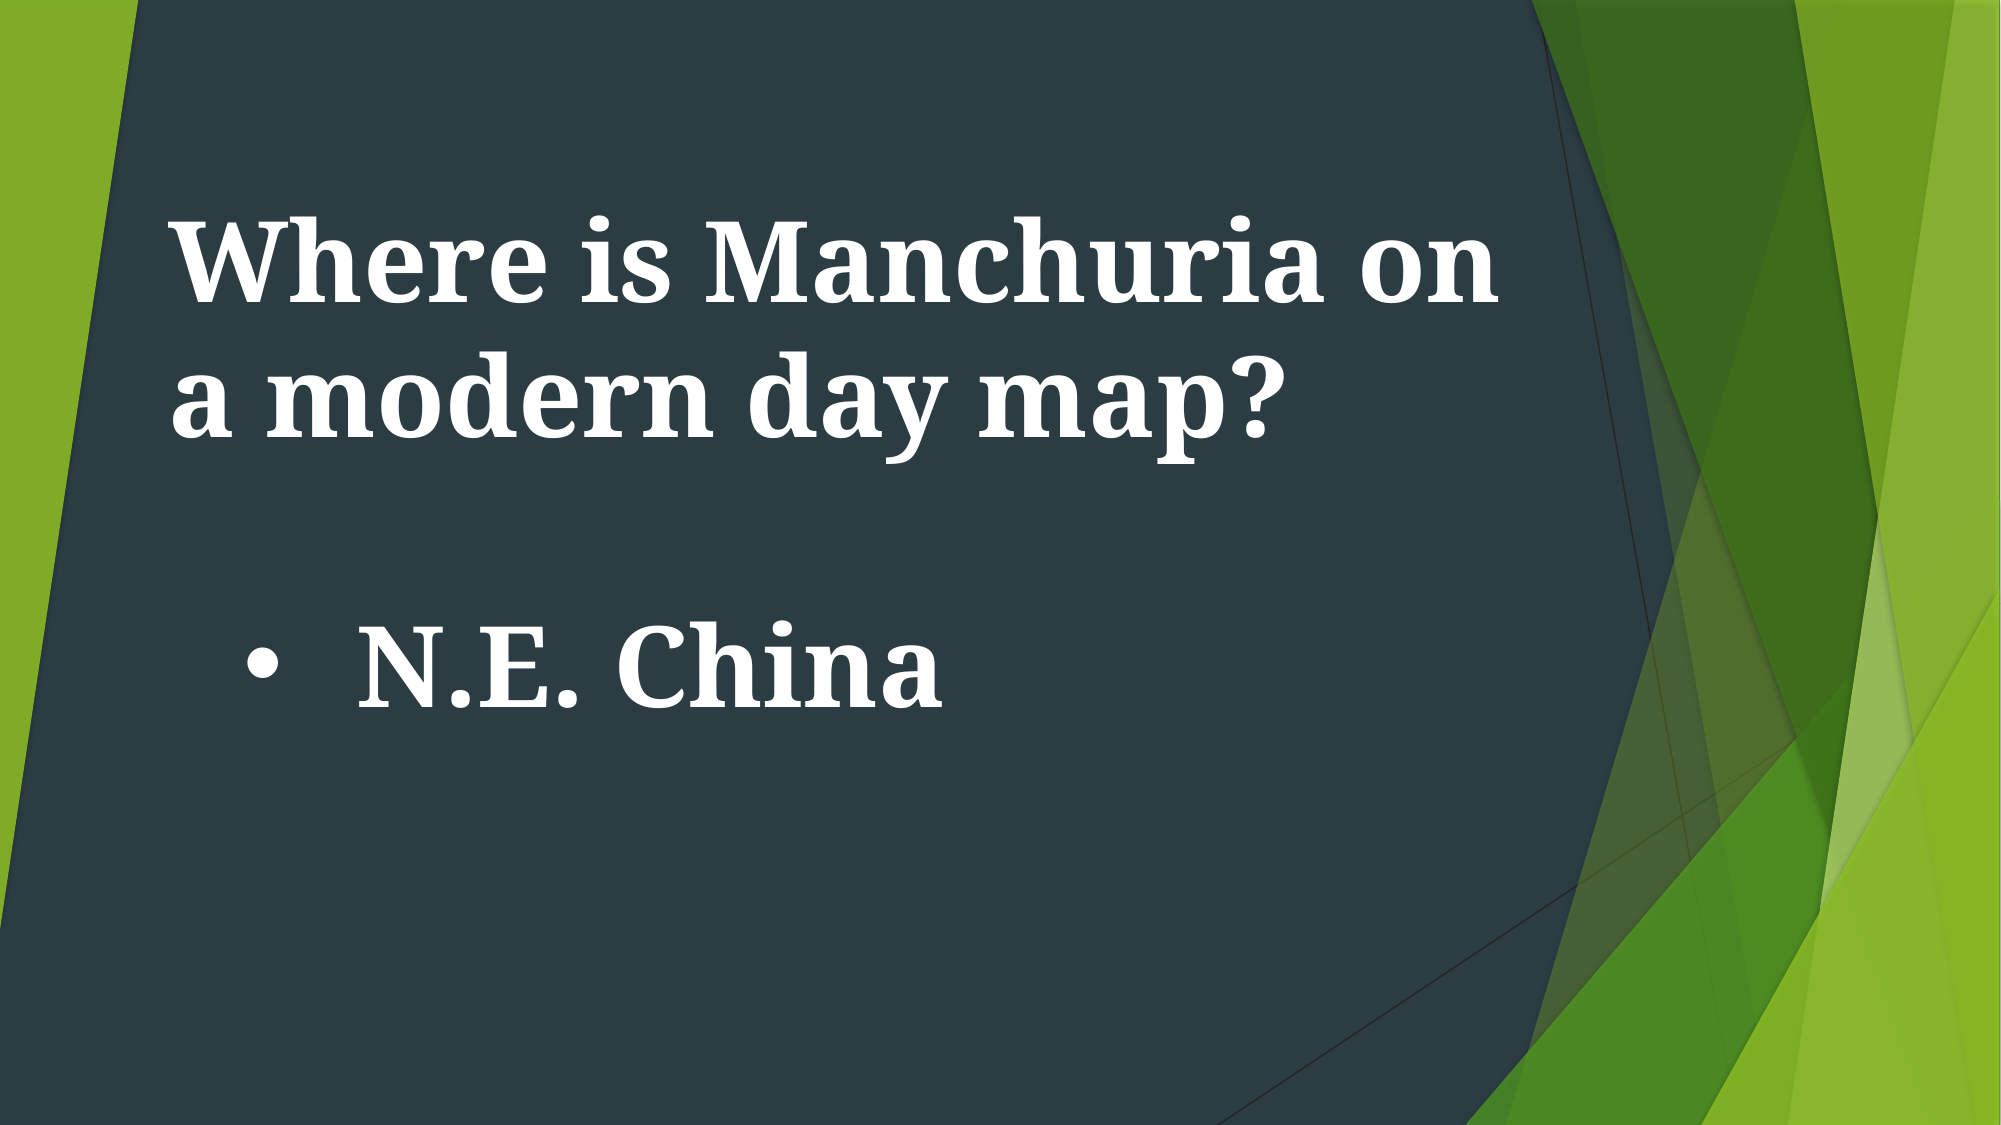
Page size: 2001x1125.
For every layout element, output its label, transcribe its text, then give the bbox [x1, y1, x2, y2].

text_box Where is Manchuria on a modern day map? N.E. China [154, 182, 1532, 737]
